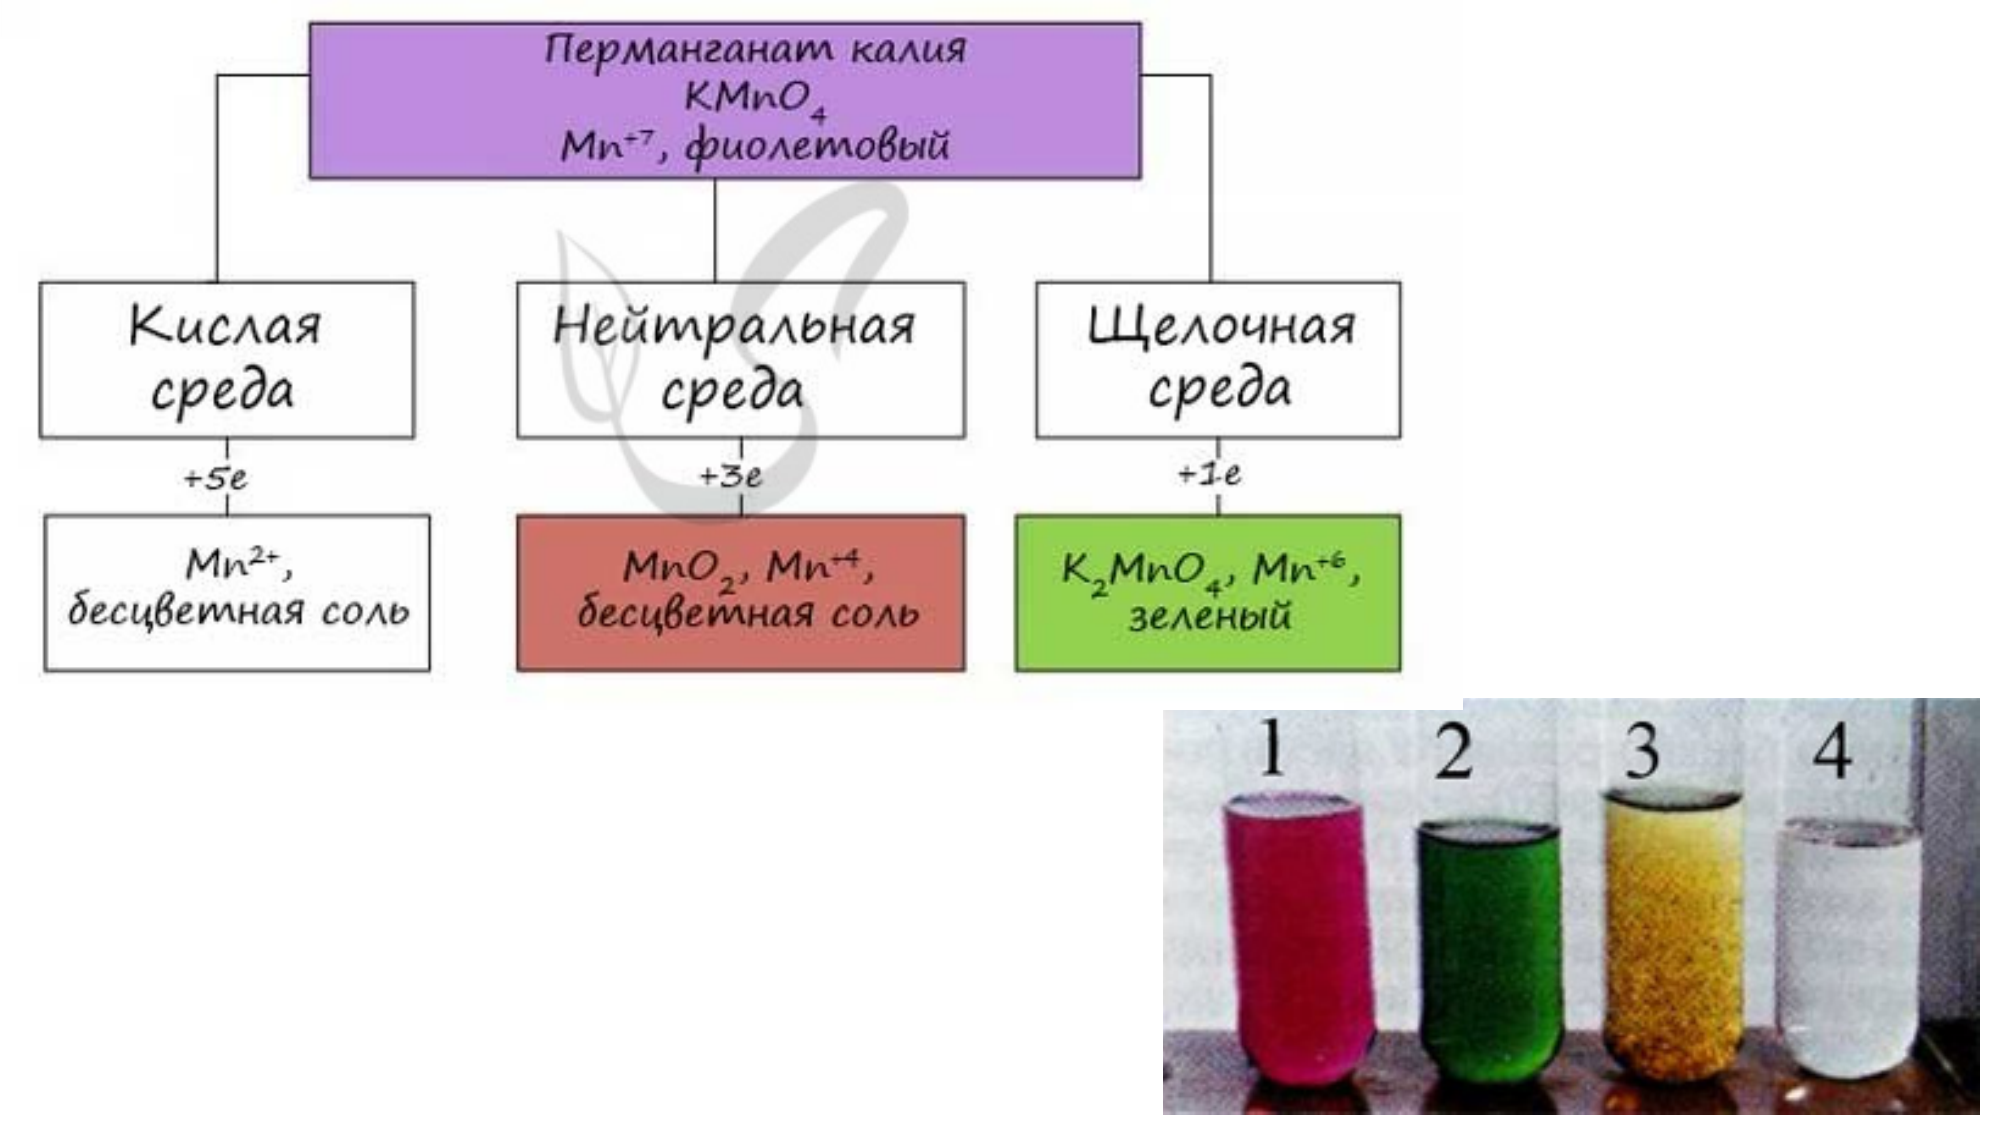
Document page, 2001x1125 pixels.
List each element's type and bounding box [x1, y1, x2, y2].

picture [0, 0, 1463, 710]
list [1163, 698, 1980, 1115]
